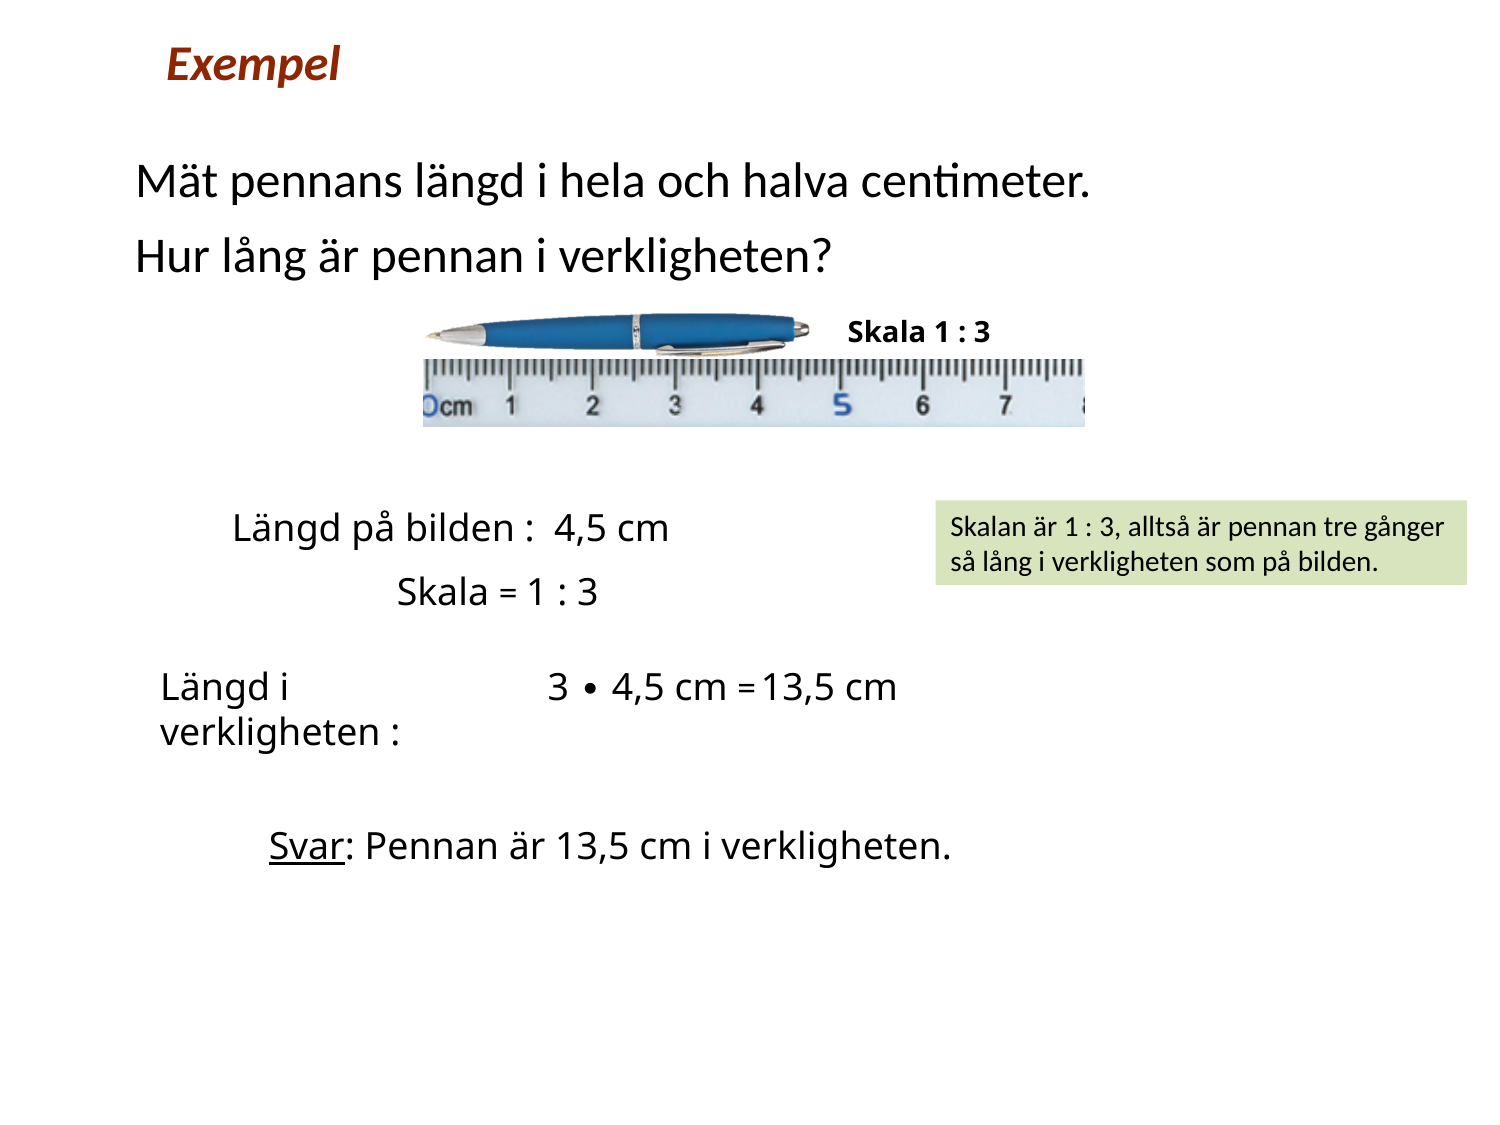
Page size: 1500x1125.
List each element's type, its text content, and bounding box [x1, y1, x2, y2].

text_box Hur lång är pennan i verkligheten? [120, 214, 857, 290]
text_box Längd på bilden : 4,5 cm [217, 496, 692, 557]
text_box Skala 1 : 3 [832, 306, 1039, 356]
text_box Mät pennans längd i hela och halva centimeter. [120, 139, 1140, 215]
text_box Längd i verkligheten : [145, 655, 547, 761]
text_box 3 ∙ 4,5 cm = [532, 655, 746, 716]
text_box Exempel [151, 23, 356, 98]
text_box 13,5 cm [746, 655, 1054, 716]
picture [423, 294, 1086, 427]
text_box Svar: Pennan är 13,5 cm i verkligheten. [254, 814, 969, 875]
text_box Skala = 1 : 3 [382, 560, 767, 621]
text_box Skalan är 1 : 3, alltså är pennan tre gånger så lång i verkligheten som på bilden. [935, 500, 1468, 585]
